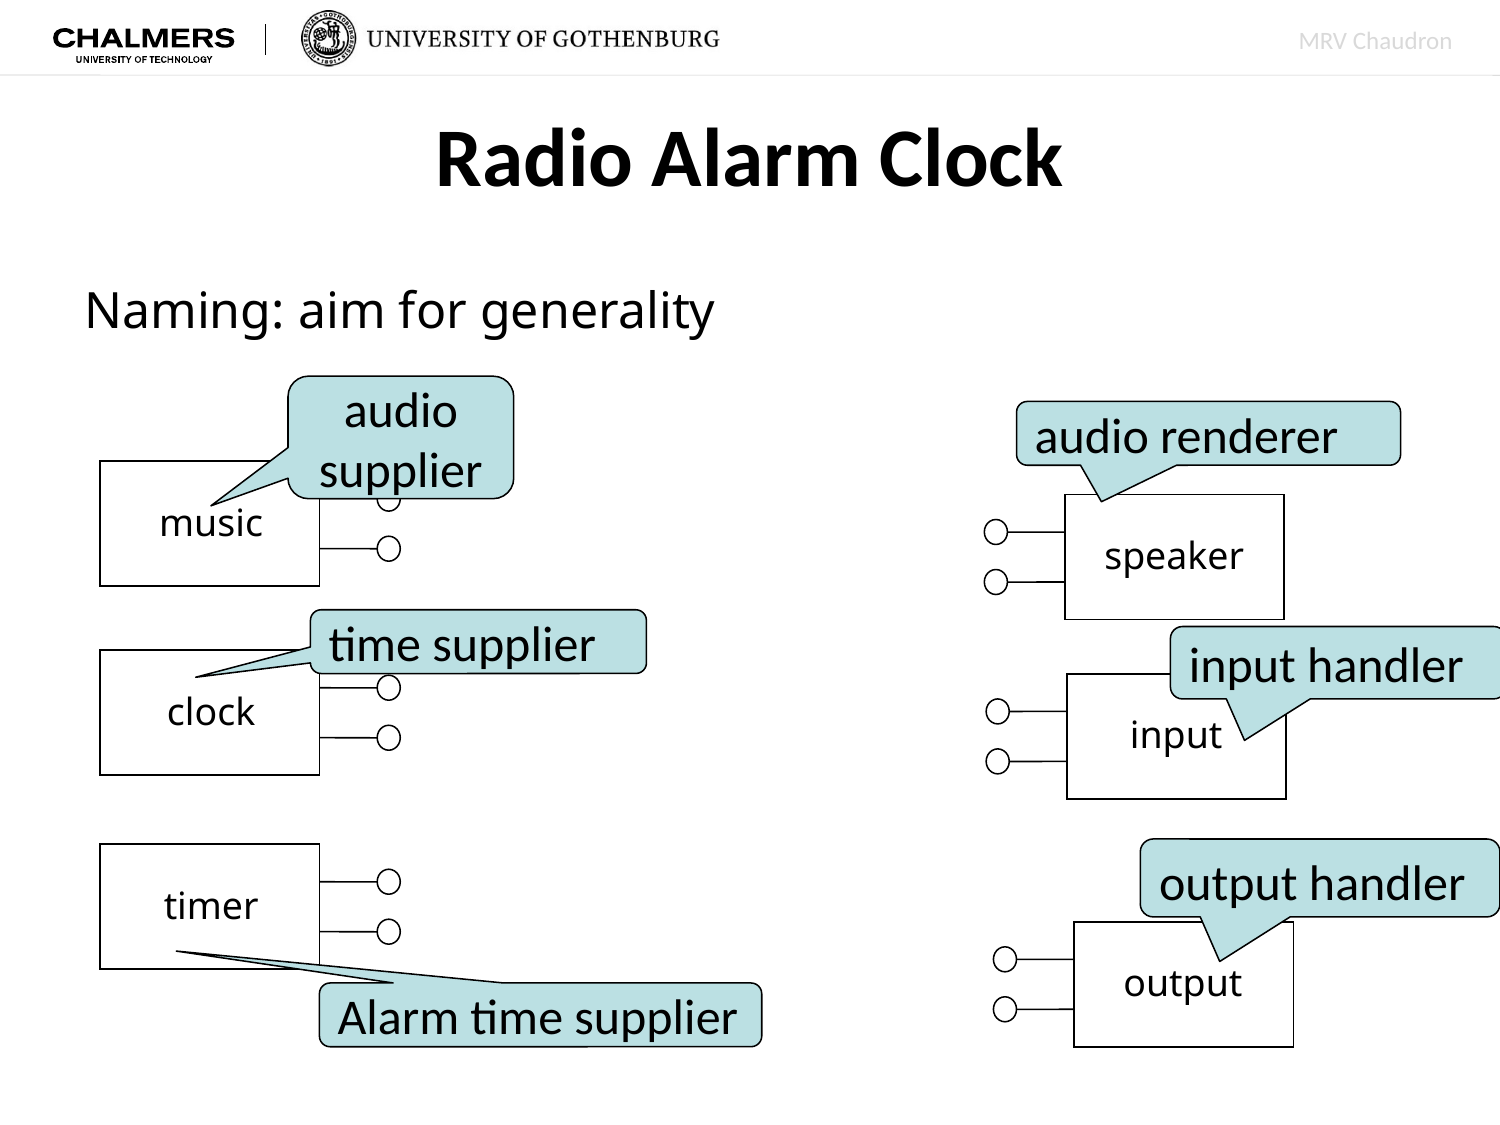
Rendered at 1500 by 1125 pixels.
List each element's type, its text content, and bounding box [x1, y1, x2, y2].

text_box time supplier [306, 609, 647, 674]
text_box audio supplier [272, 376, 514, 499]
text_box input handler [1170, 626, 1500, 712]
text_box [99, 843, 401, 970]
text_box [993, 921, 1294, 1048]
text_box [99, 460, 401, 587]
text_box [99, 649, 401, 776]
text_box output handler [1140, 838, 1500, 920]
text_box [985, 673, 1287, 800]
title Radio Alarm Clock [0, 90, 1500, 216]
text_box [984, 494, 1285, 620]
picture [301, 10, 720, 67]
text_box Alarm time supplier [319, 973, 762, 1047]
text_box audio renderer [1016, 401, 1401, 492]
text_box Naming: aim for generality [84, 278, 716, 339]
